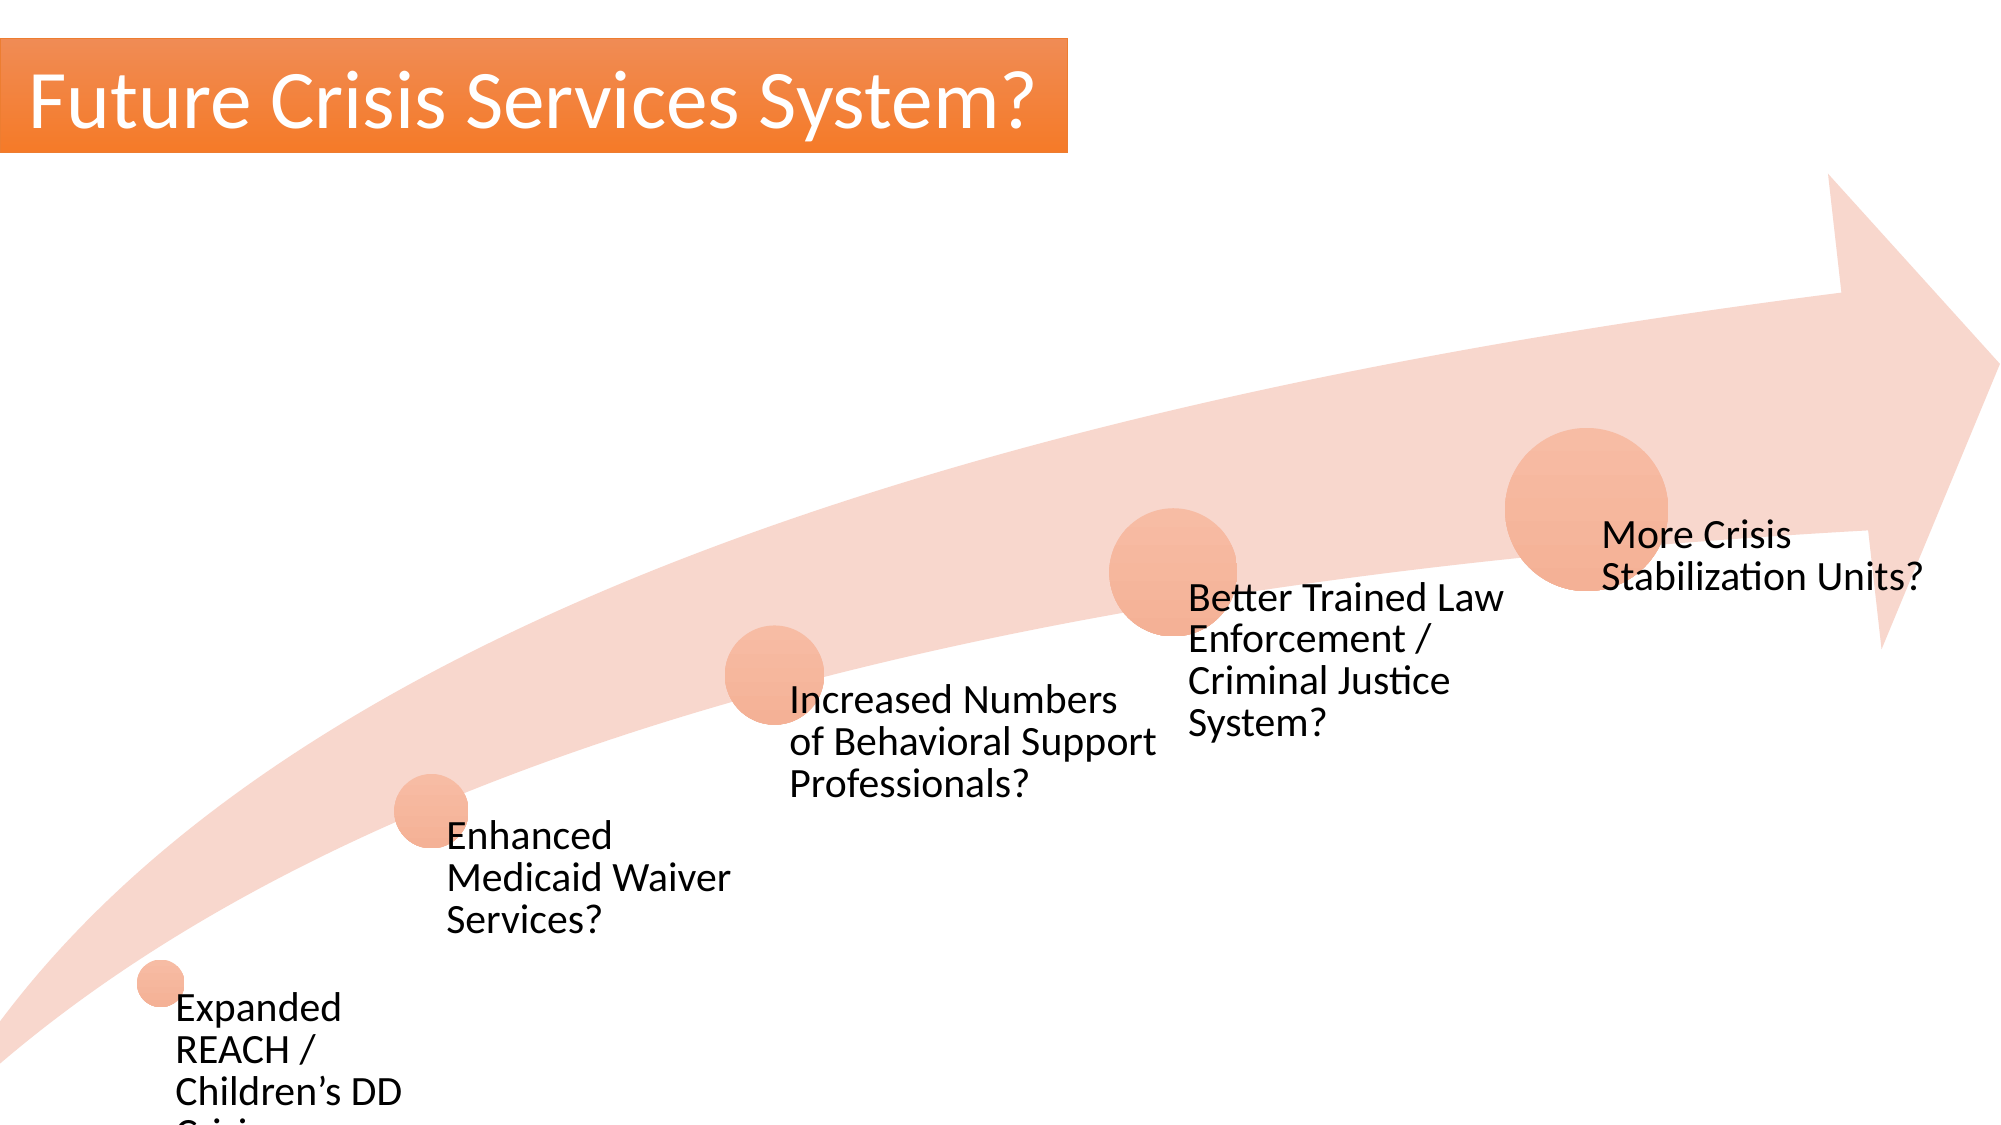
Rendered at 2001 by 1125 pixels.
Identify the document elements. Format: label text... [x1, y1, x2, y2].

text_box Future Crisis Services System? [0, 38, 1068, 153]
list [0, 173, 2000, 1125]
